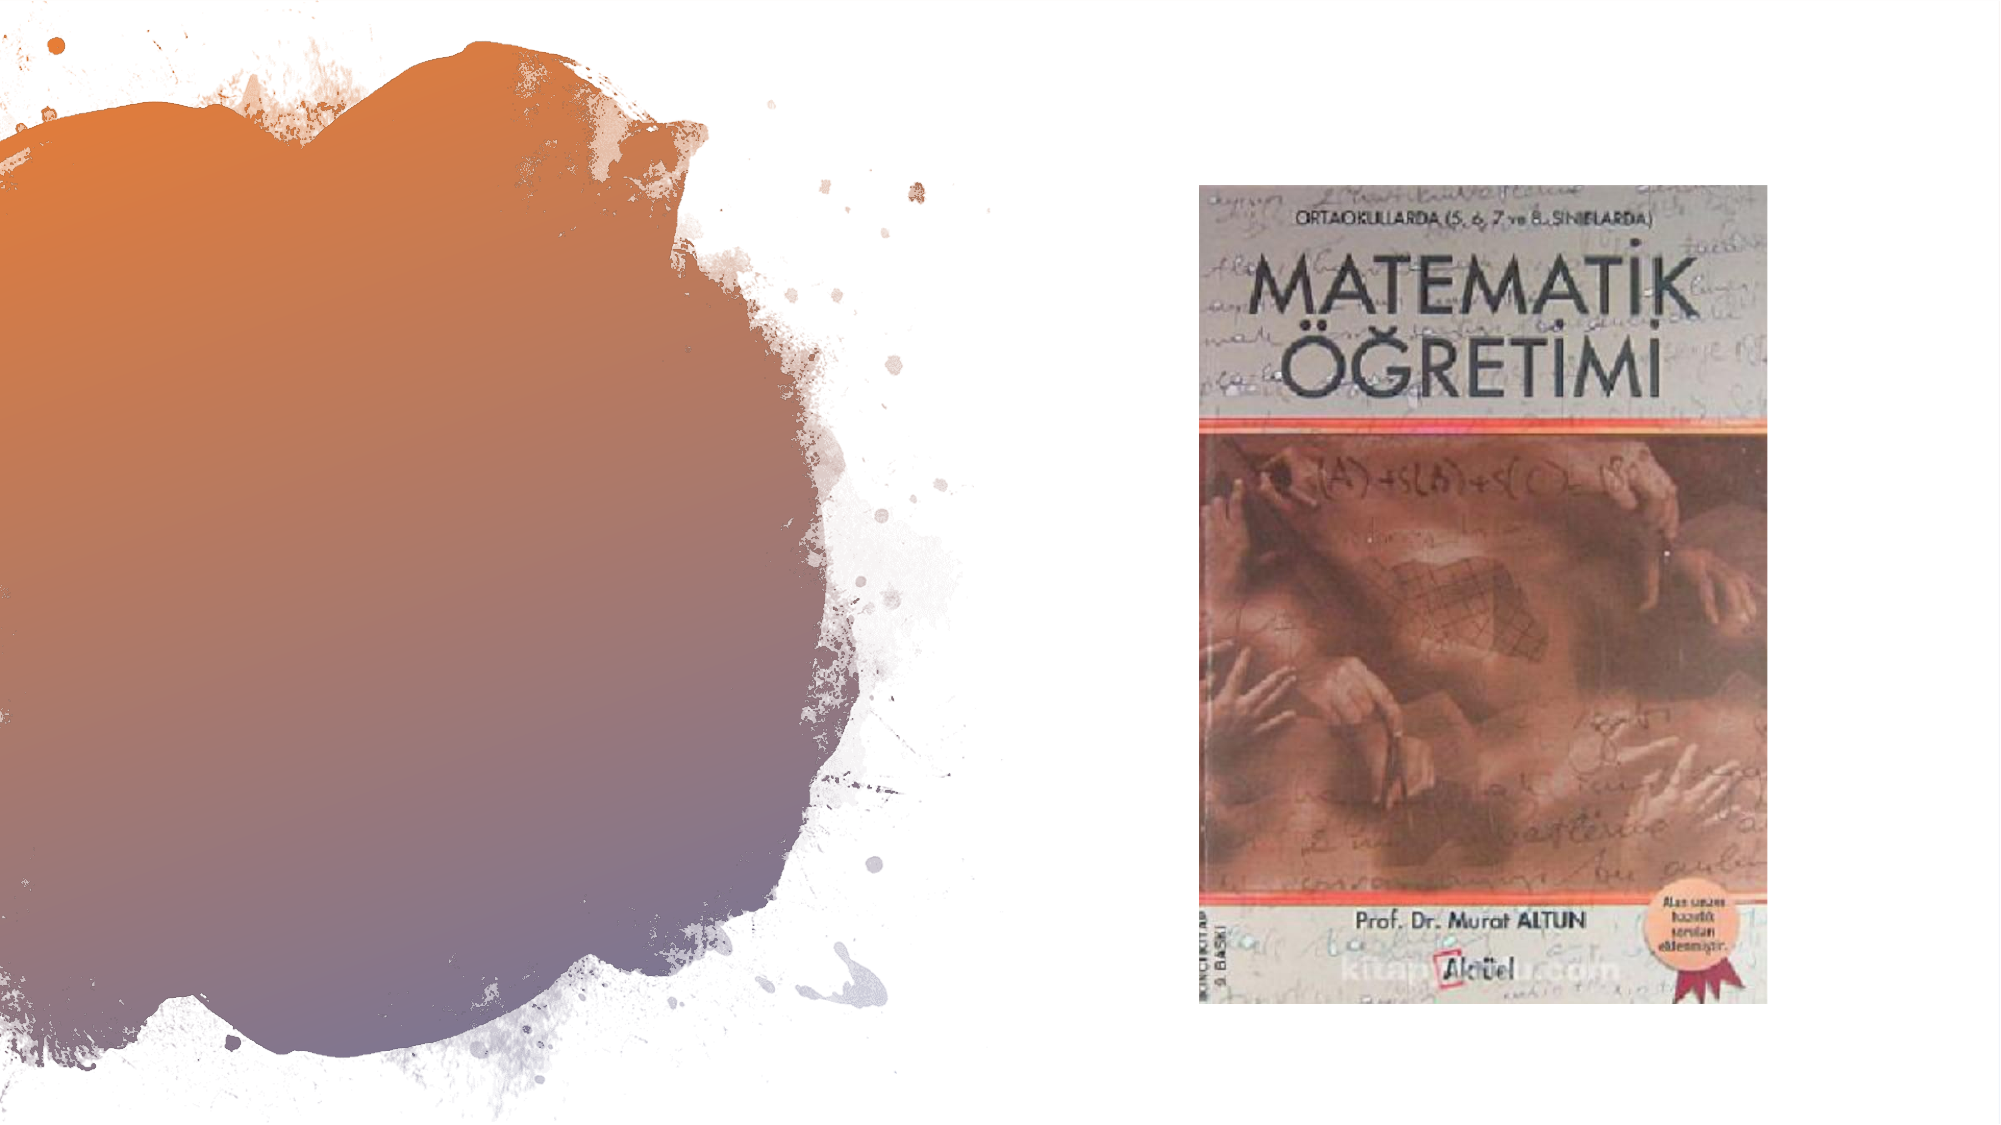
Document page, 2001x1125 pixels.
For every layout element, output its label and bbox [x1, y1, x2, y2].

list [1199, 185, 1768, 1004]
picture [0, 0, 2000, 1125]
